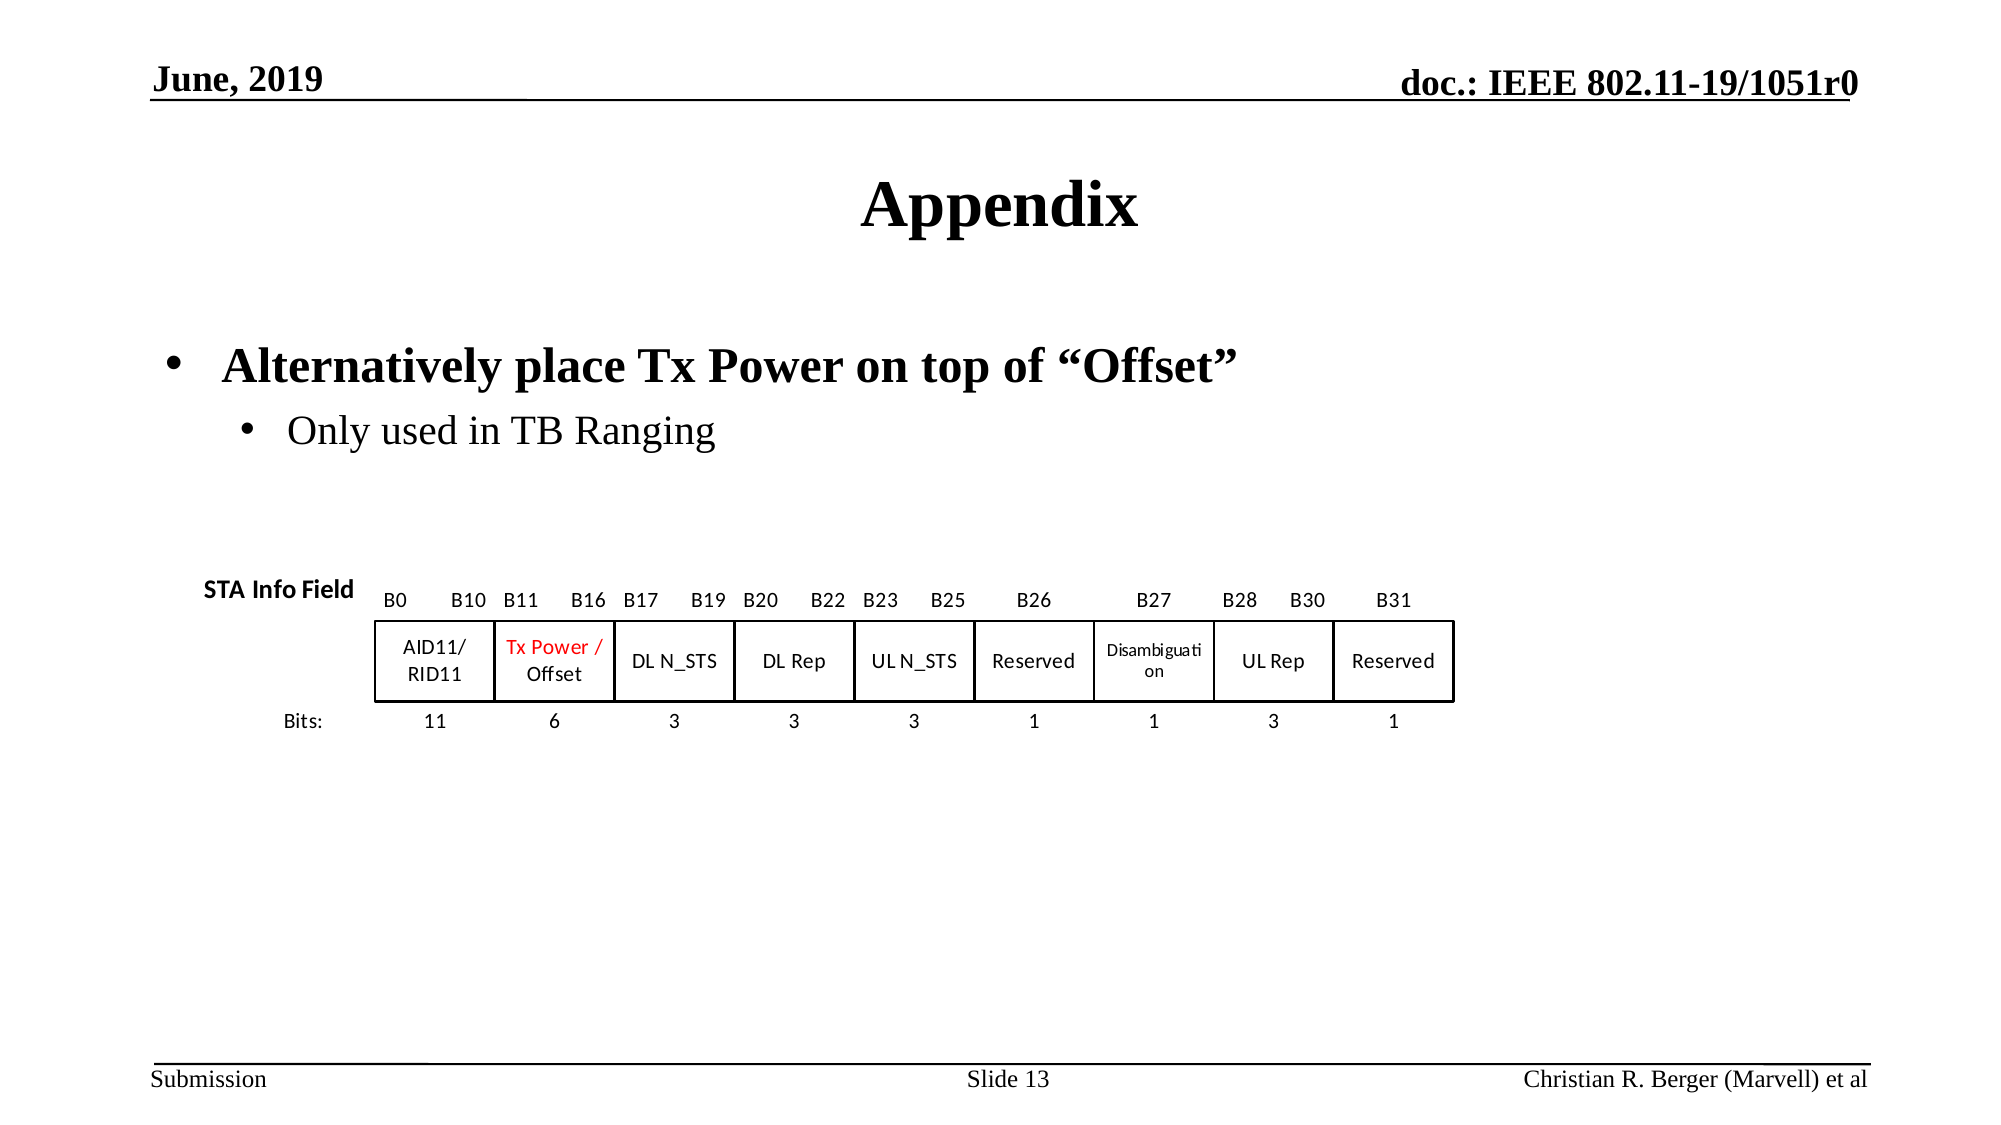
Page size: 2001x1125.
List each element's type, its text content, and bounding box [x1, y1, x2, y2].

title Appendix [149, 112, 1850, 288]
list Alternatively place Tx Power on top of “Offset” Only used in TB Ranging [149, 324, 1850, 1000]
picture [187, 563, 1456, 746]
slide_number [152, 54, 563, 100]
slide_number Slide 13 [950, 1061, 1067, 1123]
footer Christian R. Berger (Marvell) et al [1171, 1061, 1869, 1093]
